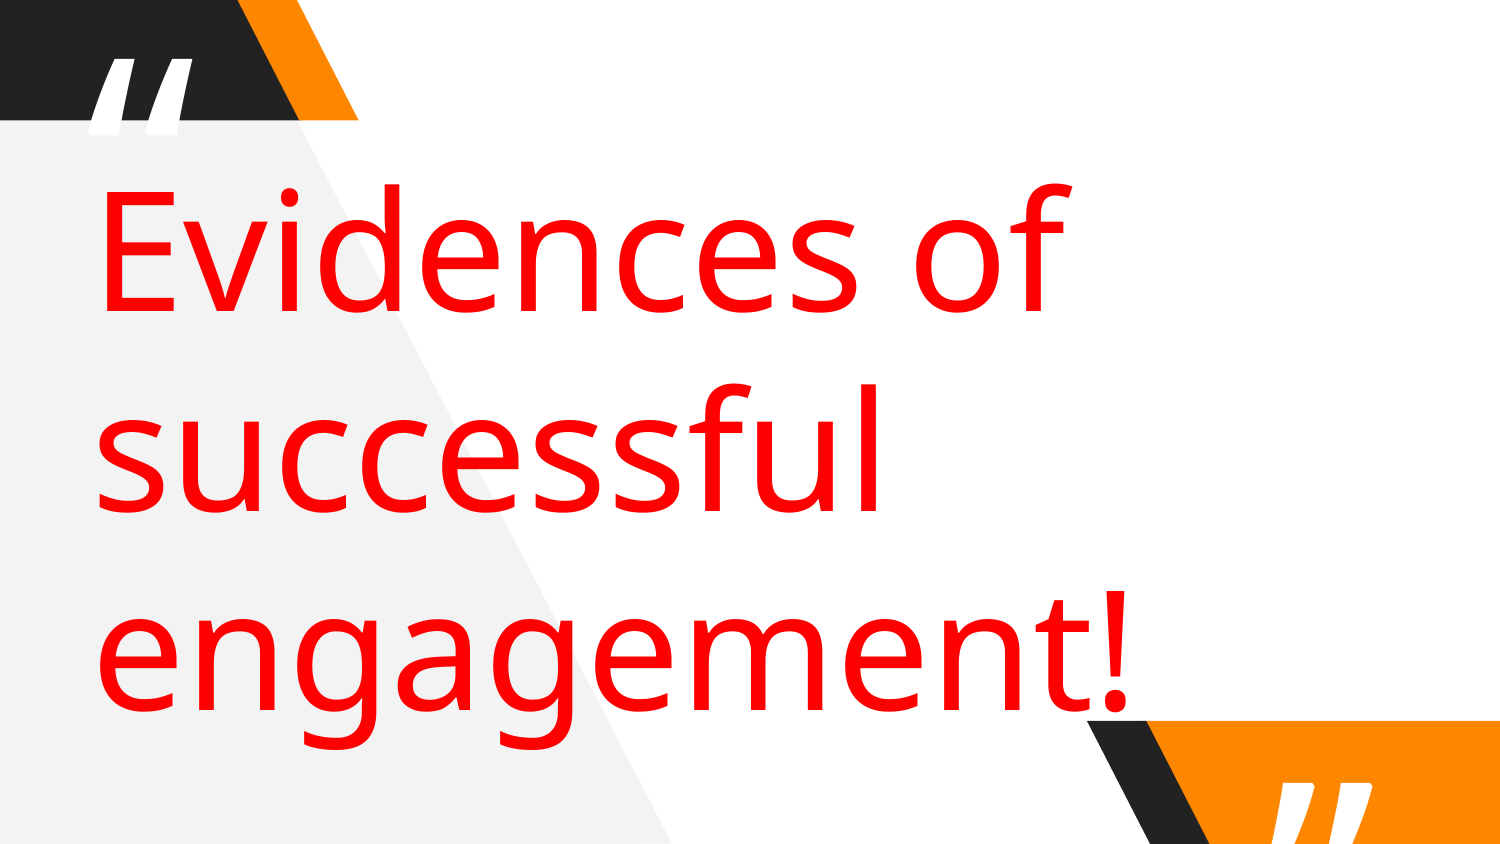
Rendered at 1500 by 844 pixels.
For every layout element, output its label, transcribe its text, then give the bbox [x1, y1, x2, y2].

list Evidences of successful engagement! [76, 167, 1442, 721]
